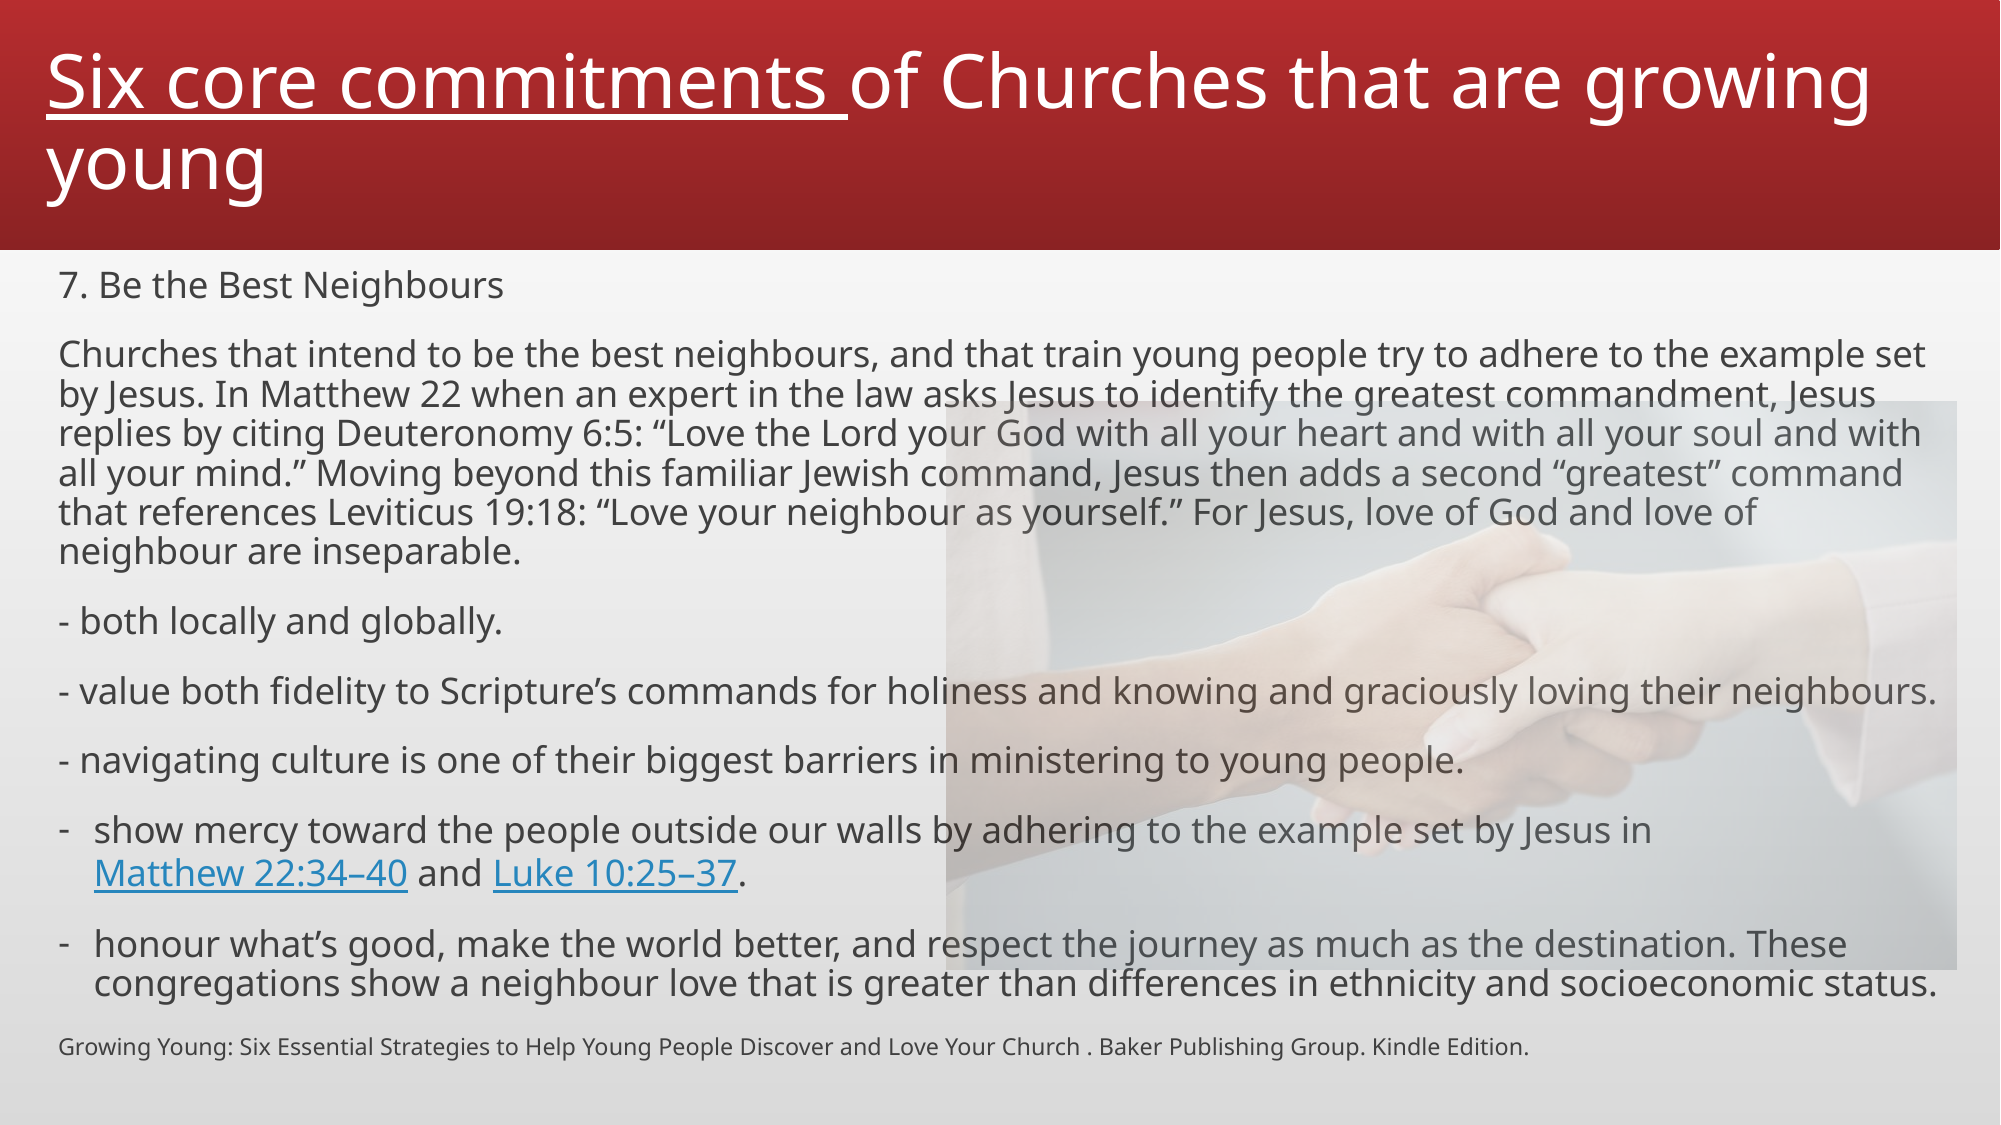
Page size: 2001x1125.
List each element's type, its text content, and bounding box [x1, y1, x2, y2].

title Six core commitments of Churches that are growing young [31, 16, 1945, 234]
picture [946, 401, 1957, 970]
list 7. Be the Best Neighbours Churches that intend to be the best neighbours, and that train young people try to adhere to the example set by Jesus. In Matthew 22 when an expert in the law asks Jesus to identify the greatest commandment, Jesus replies by citing Deuteronomy 6:5: “Love the Lord your God with all your heart and with all your soul and with all your mind.” Moving beyond this familiar Jewish command, Jesus then adds a second “greatest” command that references Leviticus 19:18: “Love your neighbour as yourself.” For Jesus, love of God and love of neighbour are inseparable. - both locally and globally. - value both fidelity to Scripture’s commands for holiness and knowing and graciously loving their neighbours. - navigating culture is one of their biggest barriers in ministering to young people. show mercy toward the people outside our walls by adhering to the example set by Jesus in Matthew 22:34–40 and Luke 10:25–37. honour what’s good, make the world better, and respect the journey as much as the destination. These congregations show a neighbour love that is greater than differences in ethnicity and socioeconomic status. Growing Young: Six Essential Strategies to Help Young People Discover and Love Your Church . Baker Publishing Group. Kindle Edition. [43, 258, 1957, 1113]
